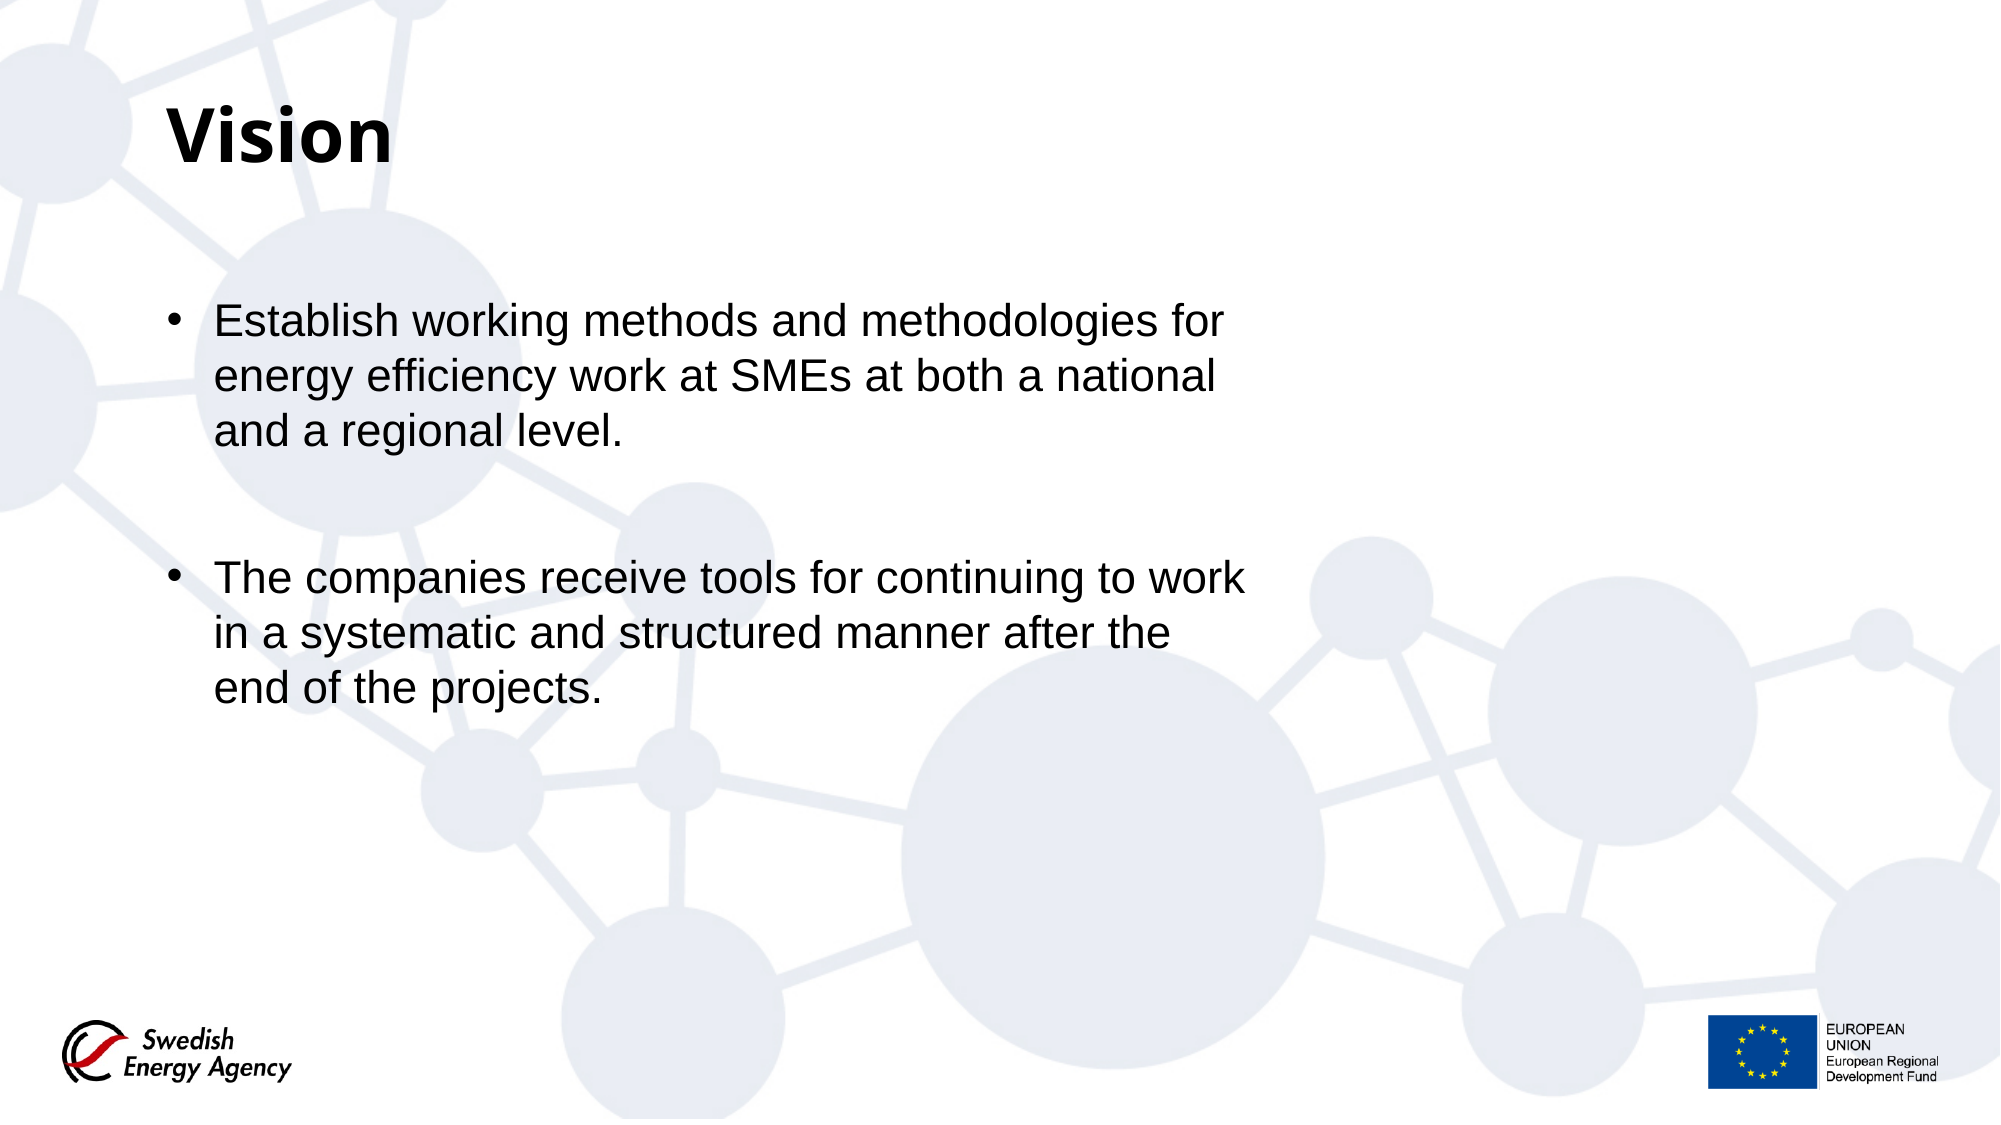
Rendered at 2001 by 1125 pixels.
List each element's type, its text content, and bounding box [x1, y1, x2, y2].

title Vision [166, 93, 1836, 256]
picture [0, 0, 2000, 1119]
list Establish working methods and methodologies for energy efficiency work at SMEs at both a national and a regional level. The companies receive tools for continuing to work in a systematic and structured manner after the end of the projects. [166, 290, 1261, 977]
